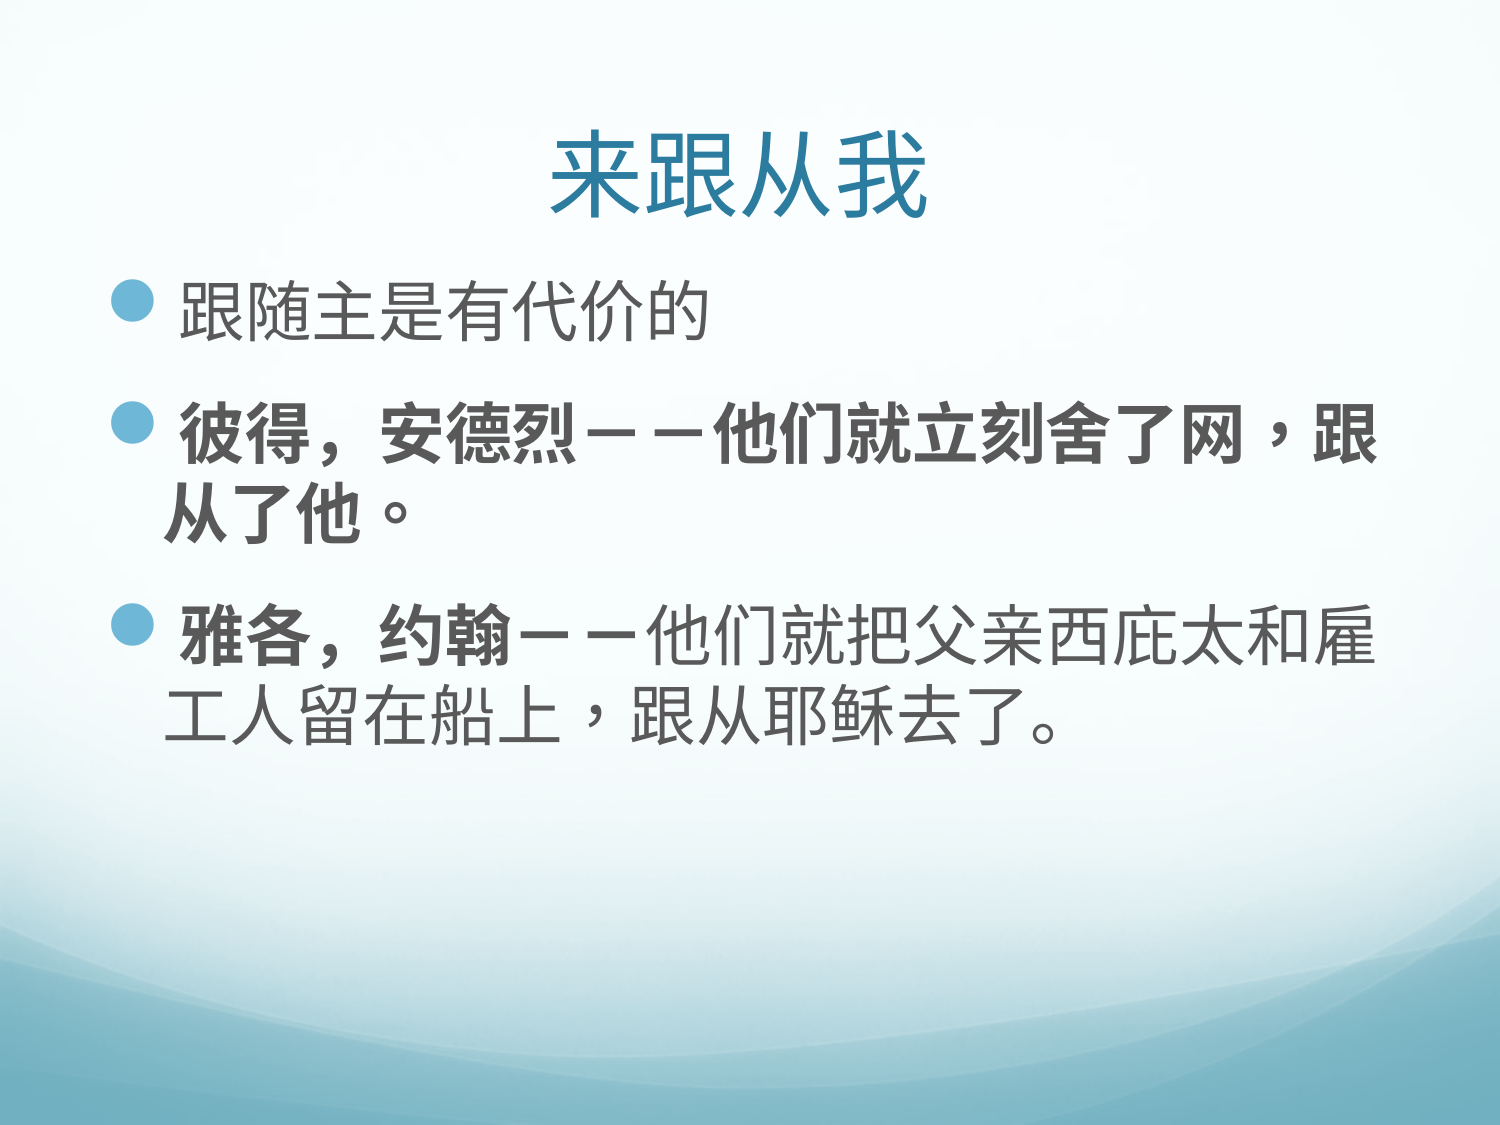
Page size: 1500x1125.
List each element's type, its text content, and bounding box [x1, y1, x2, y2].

list 跟随主是有代价的 彼得，安德烈－－他们就立刻舍了网，跟从了他。 雅各，约翰－－他们就把父亲西庇太和雇工人留在船上，跟从耶稣去了。 [90, 262, 1410, 975]
title 来跟从我 [90, 17, 1410, 237]
